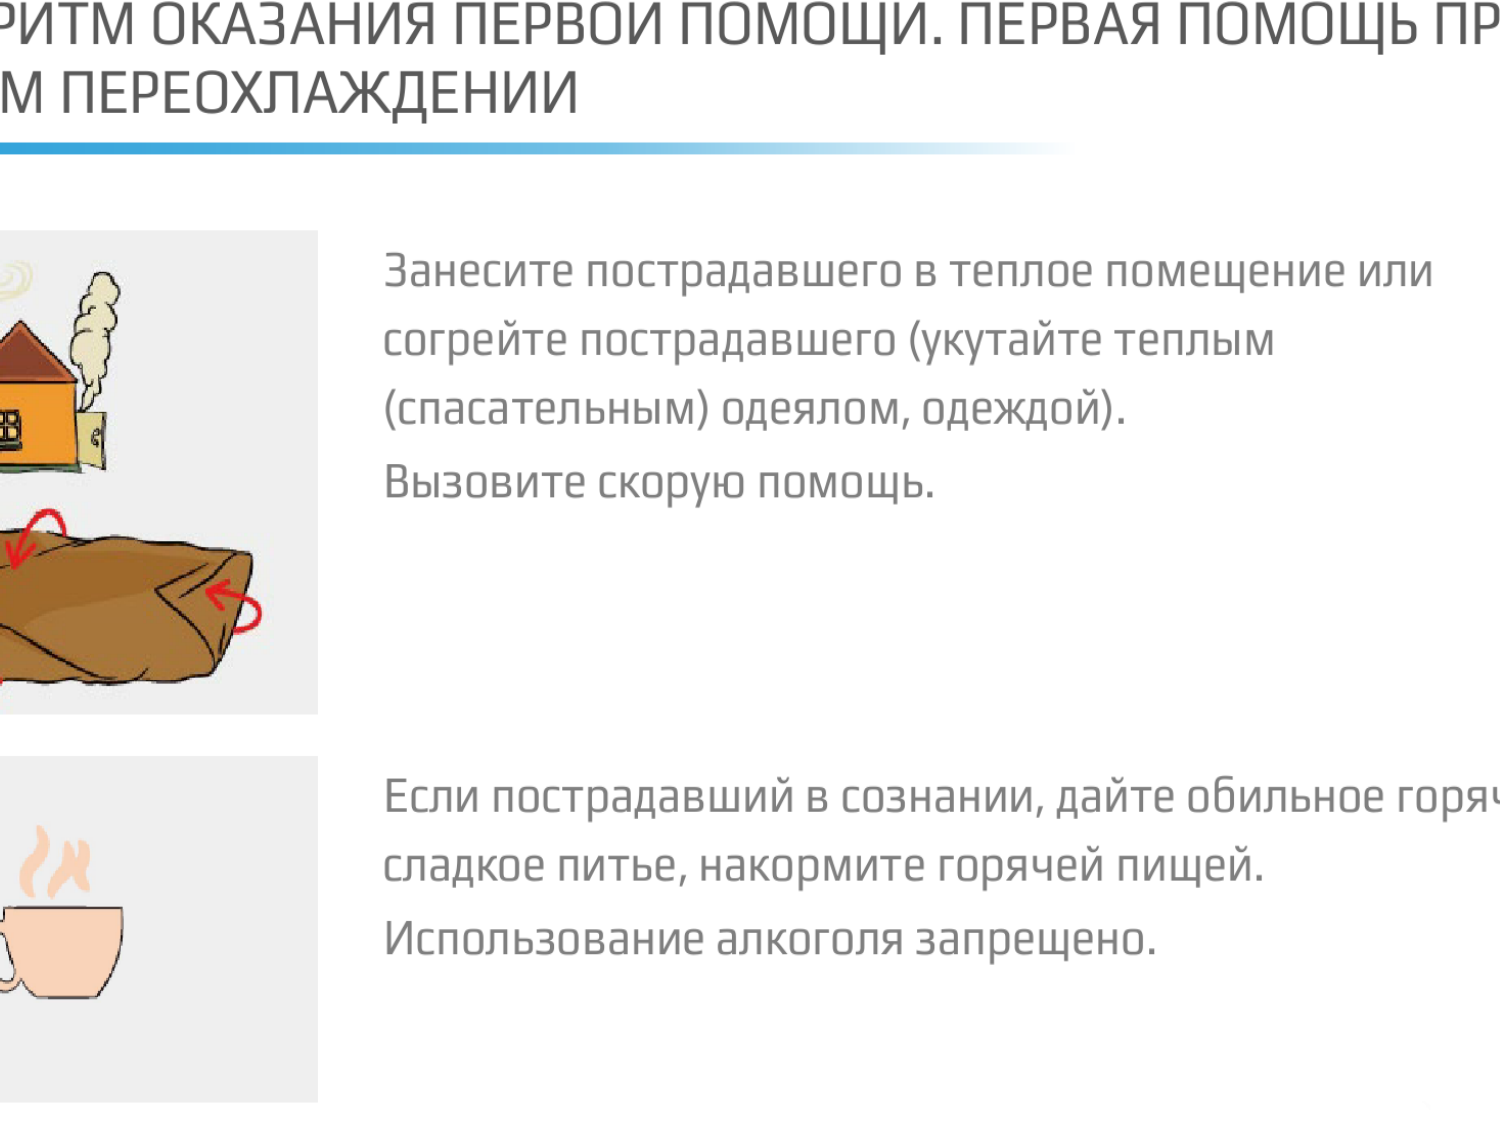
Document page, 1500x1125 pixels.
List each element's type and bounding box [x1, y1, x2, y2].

list [0, 0, 1500, 1125]
